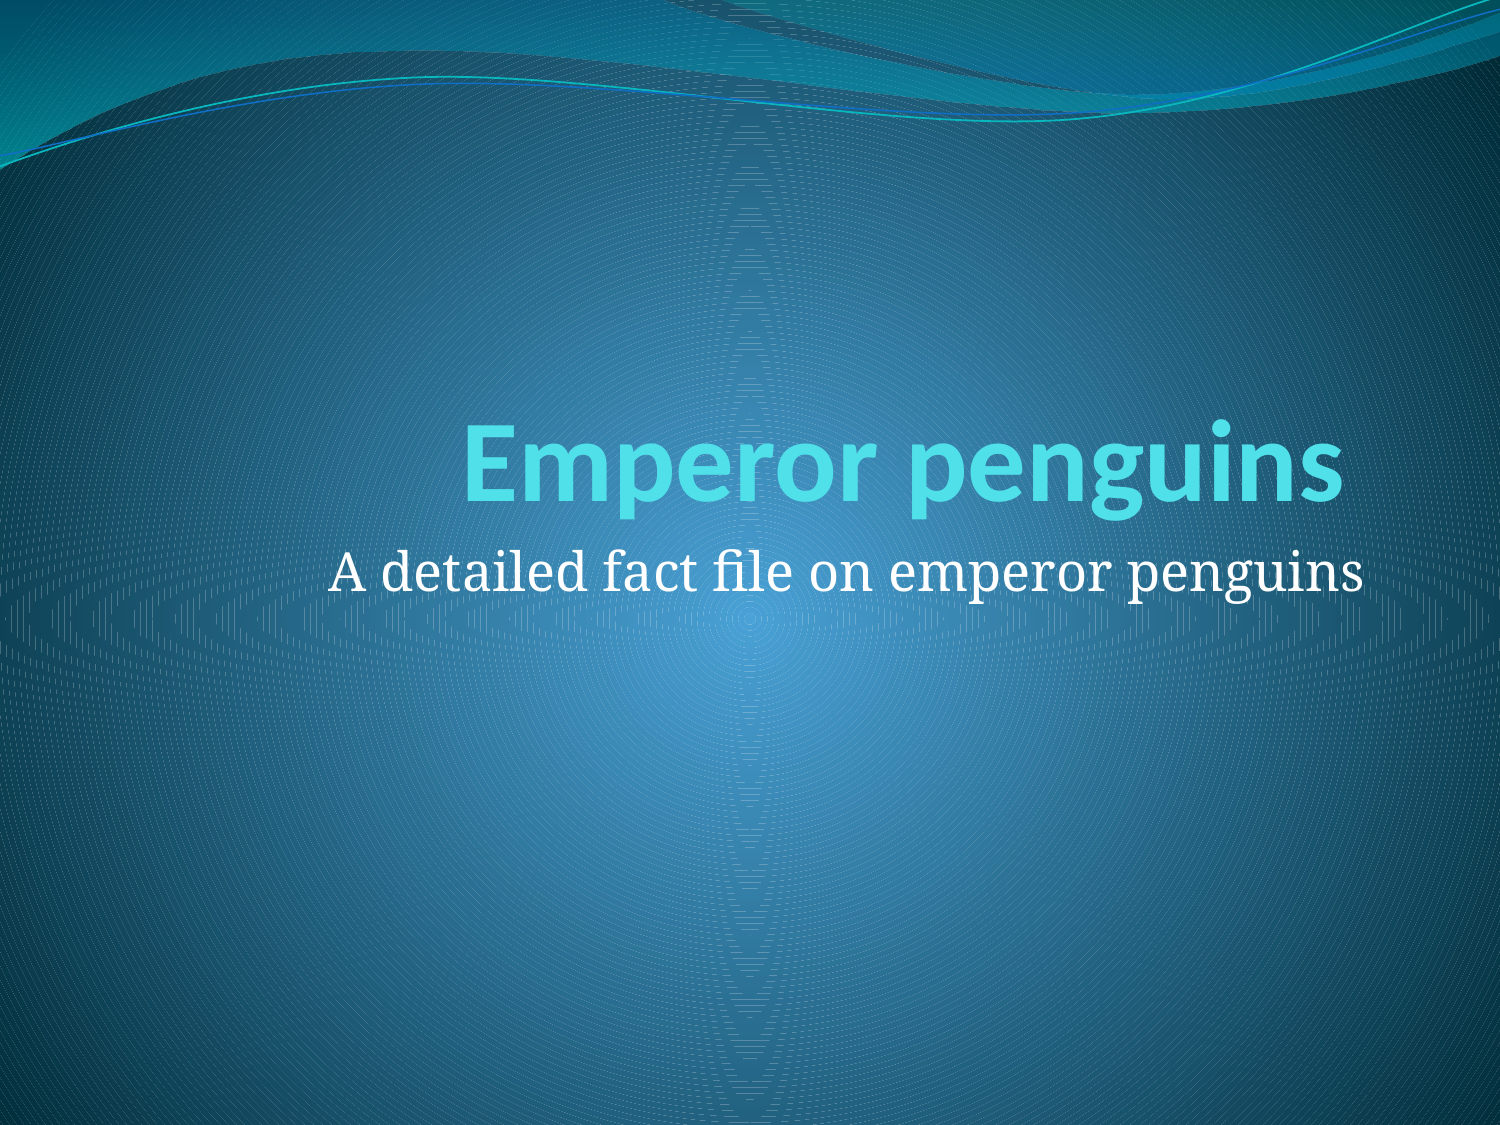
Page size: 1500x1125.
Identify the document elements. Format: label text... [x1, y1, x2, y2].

title Emperor penguins [87, 224, 1376, 525]
subtitle A detailed fact file on emperor penguins [87, 529, 1376, 818]
